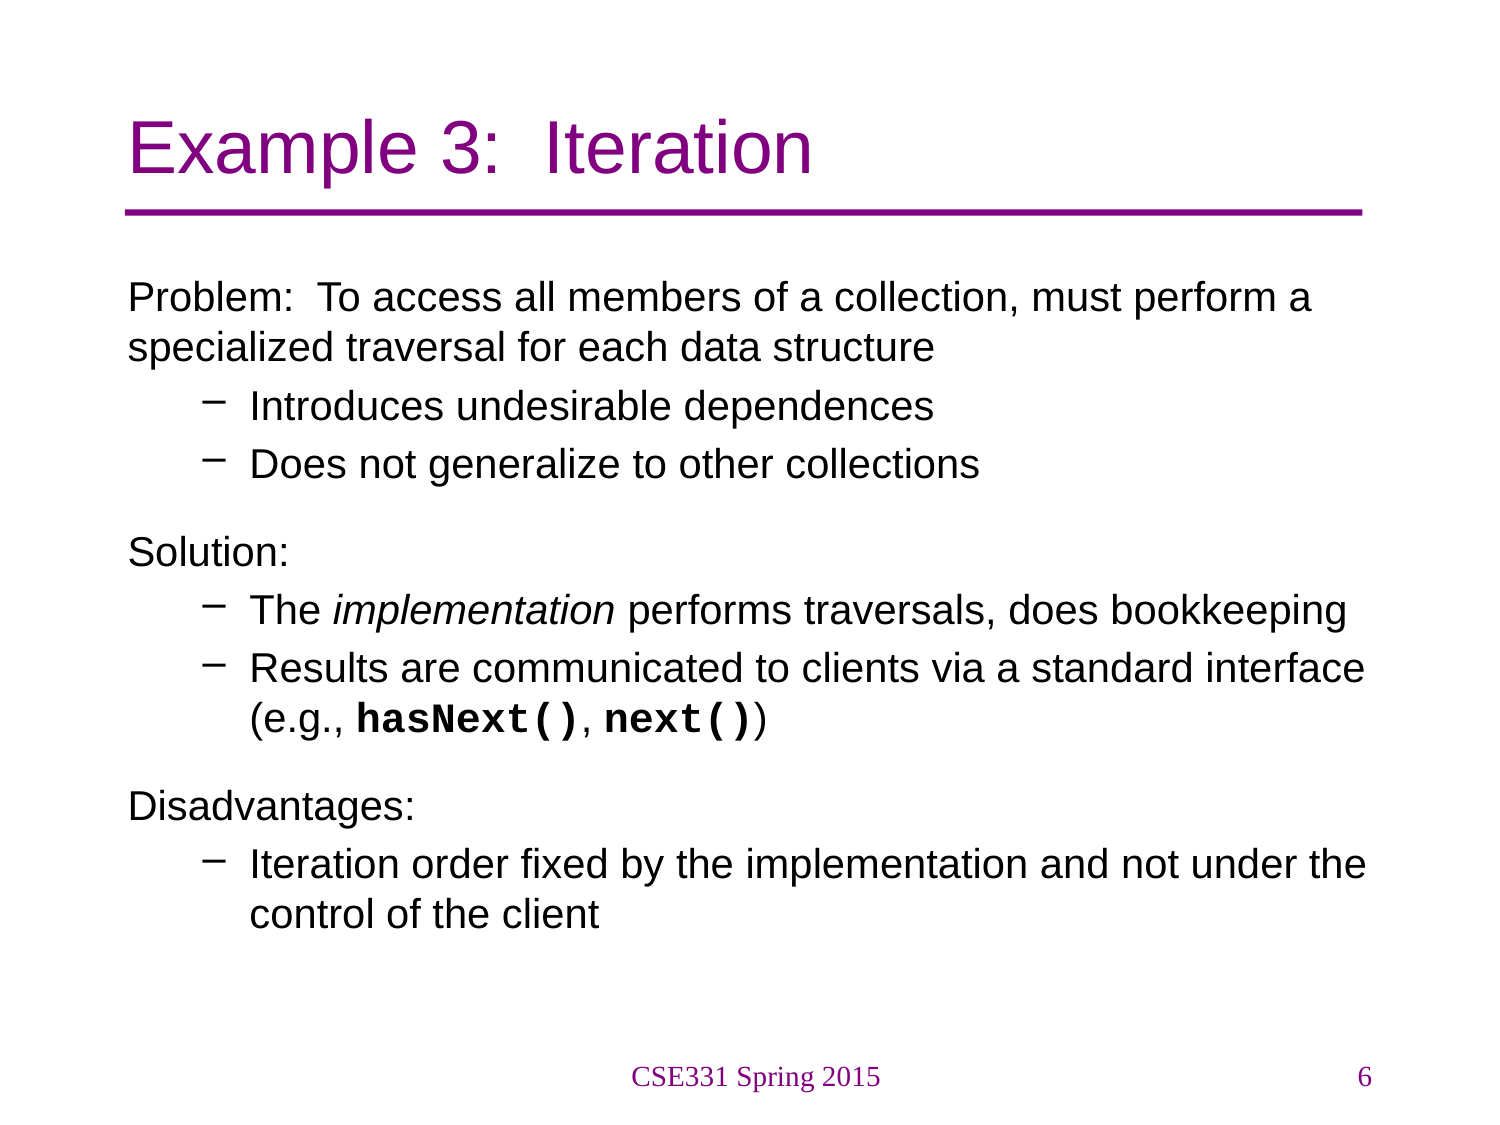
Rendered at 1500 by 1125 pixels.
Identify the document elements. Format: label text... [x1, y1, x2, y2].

title Example 3: Iteration [112, 50, 1388, 238]
slide_number 6 [1074, 1049, 1388, 1125]
list Problem: To access all members of a collection, must perform a specialized traversal for each data structure Introduces undesirable dependences Does not generalize to other collections Solution: The implementation performs traversals, does bookkeeping Results are communicated to clients via a standard interface (e.g., hasNext(), next()) Disadvantages: Iteration order fixed by the implementation and not under the control of the client [112, 262, 1438, 1050]
footer CSE331 Spring 2015 [474, 1049, 1038, 1125]
